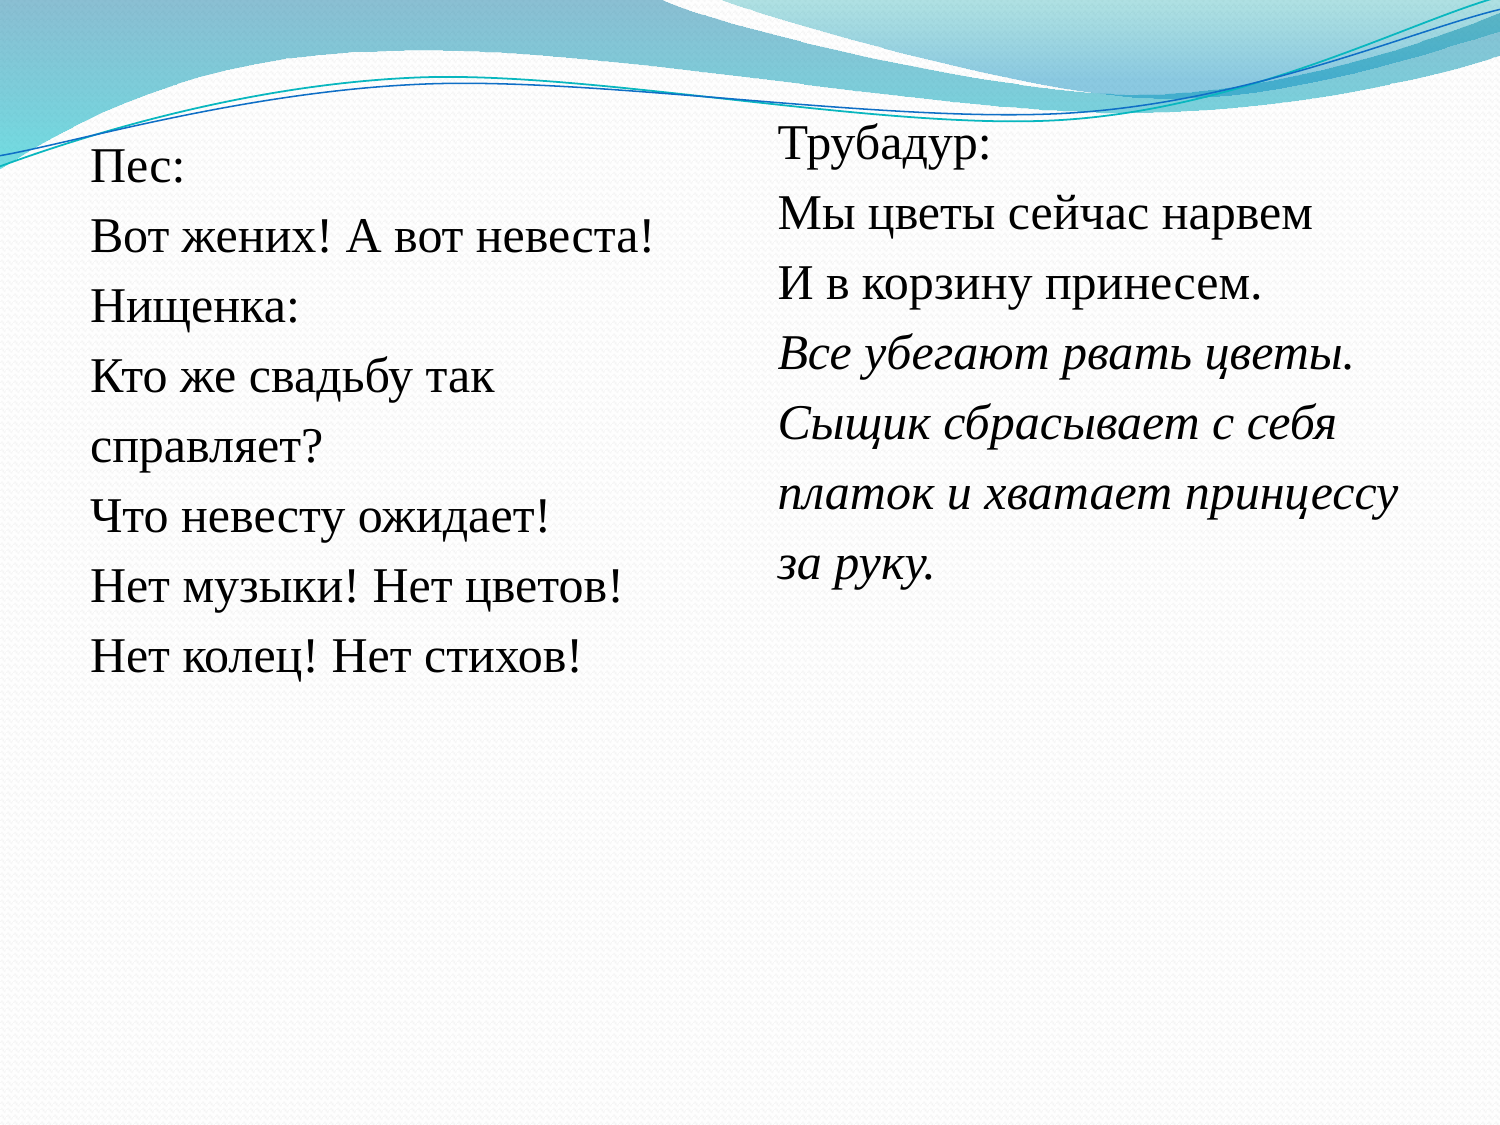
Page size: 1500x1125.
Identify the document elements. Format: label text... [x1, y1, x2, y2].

list Трубадур: Мы цветы сейчас нарвем И в корзину принесем. Все убегают рвать цветы. Сыщик сбрасывает с себя платок и хватает принцессу за руку. [762, 101, 1426, 1043]
list Пес: Вот жених! А вот невеста! Нищенка: Кто же свадьбу так справляет? Что невесту ожидает! Нет музыки! Нет цветов! Нет колец! Нет стихов! [74, 125, 738, 1043]
